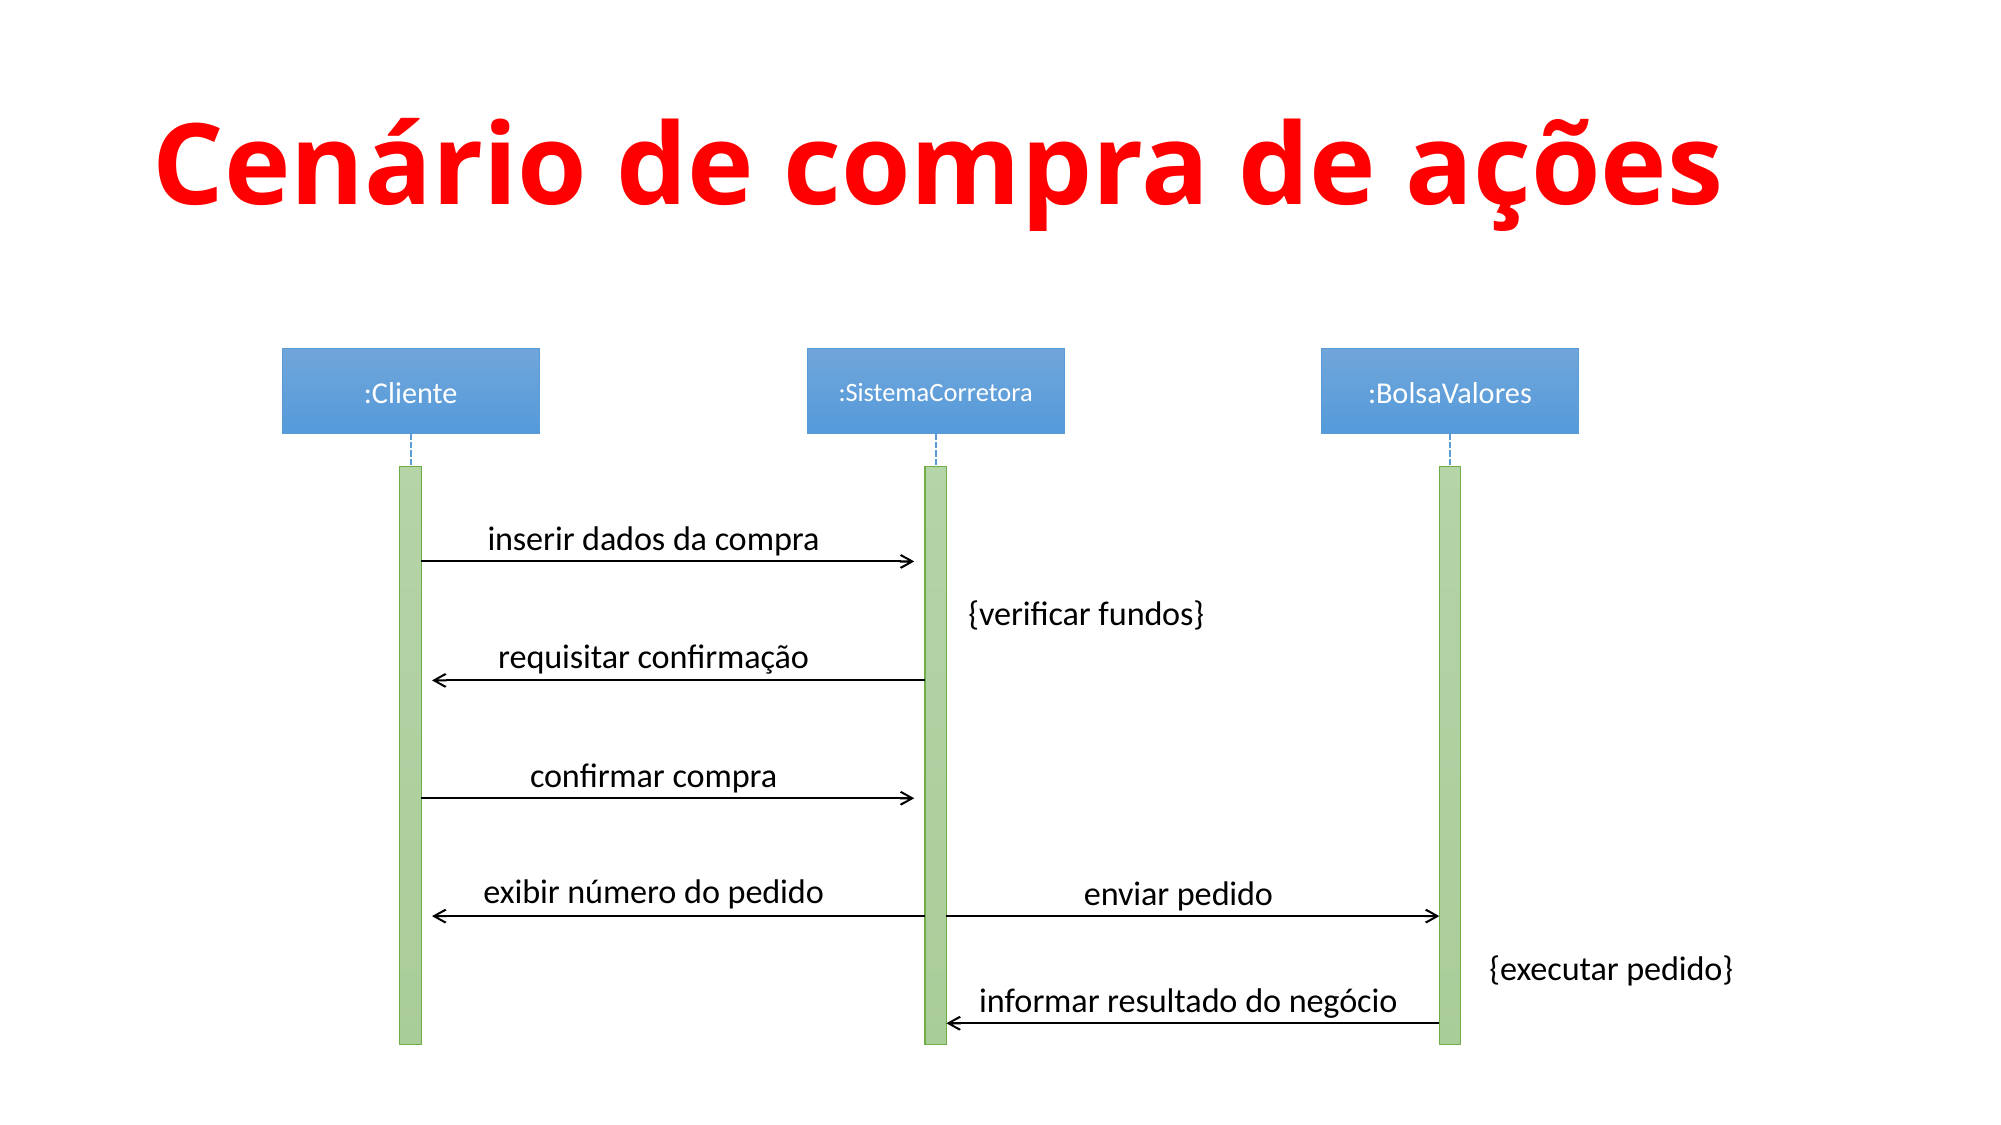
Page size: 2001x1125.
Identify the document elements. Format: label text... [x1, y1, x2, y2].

text_box [1451, 466, 1461, 1045]
text_box :Cliente [282, 348, 540, 434]
text_box enviar pedido [1069, 863, 1288, 916]
text_box [411, 466, 422, 1045]
text_box inserir dados da compra [472, 508, 835, 561]
text_box [399, 466, 410, 1045]
text_box informar resultado do negócio [964, 970, 1413, 1023]
text_box requisitar confirmação [483, 626, 824, 680]
text_box confirmar compra [515, 745, 792, 798]
text_box [1439, 466, 1450, 1045]
text_box {verificar fundos} [953, 583, 1219, 640]
text_box :SistemaCorretora [807, 348, 1065, 434]
text_box :BolsaValores [1321, 348, 1579, 434]
text_box [924, 466, 935, 1045]
text_box exibir número do pedido [468, 862, 839, 916]
title Cenário de compra de ações [137, 59, 1863, 278]
text_box {executar pedido} [1474, 938, 1748, 995]
text_box [936, 466, 947, 1045]
